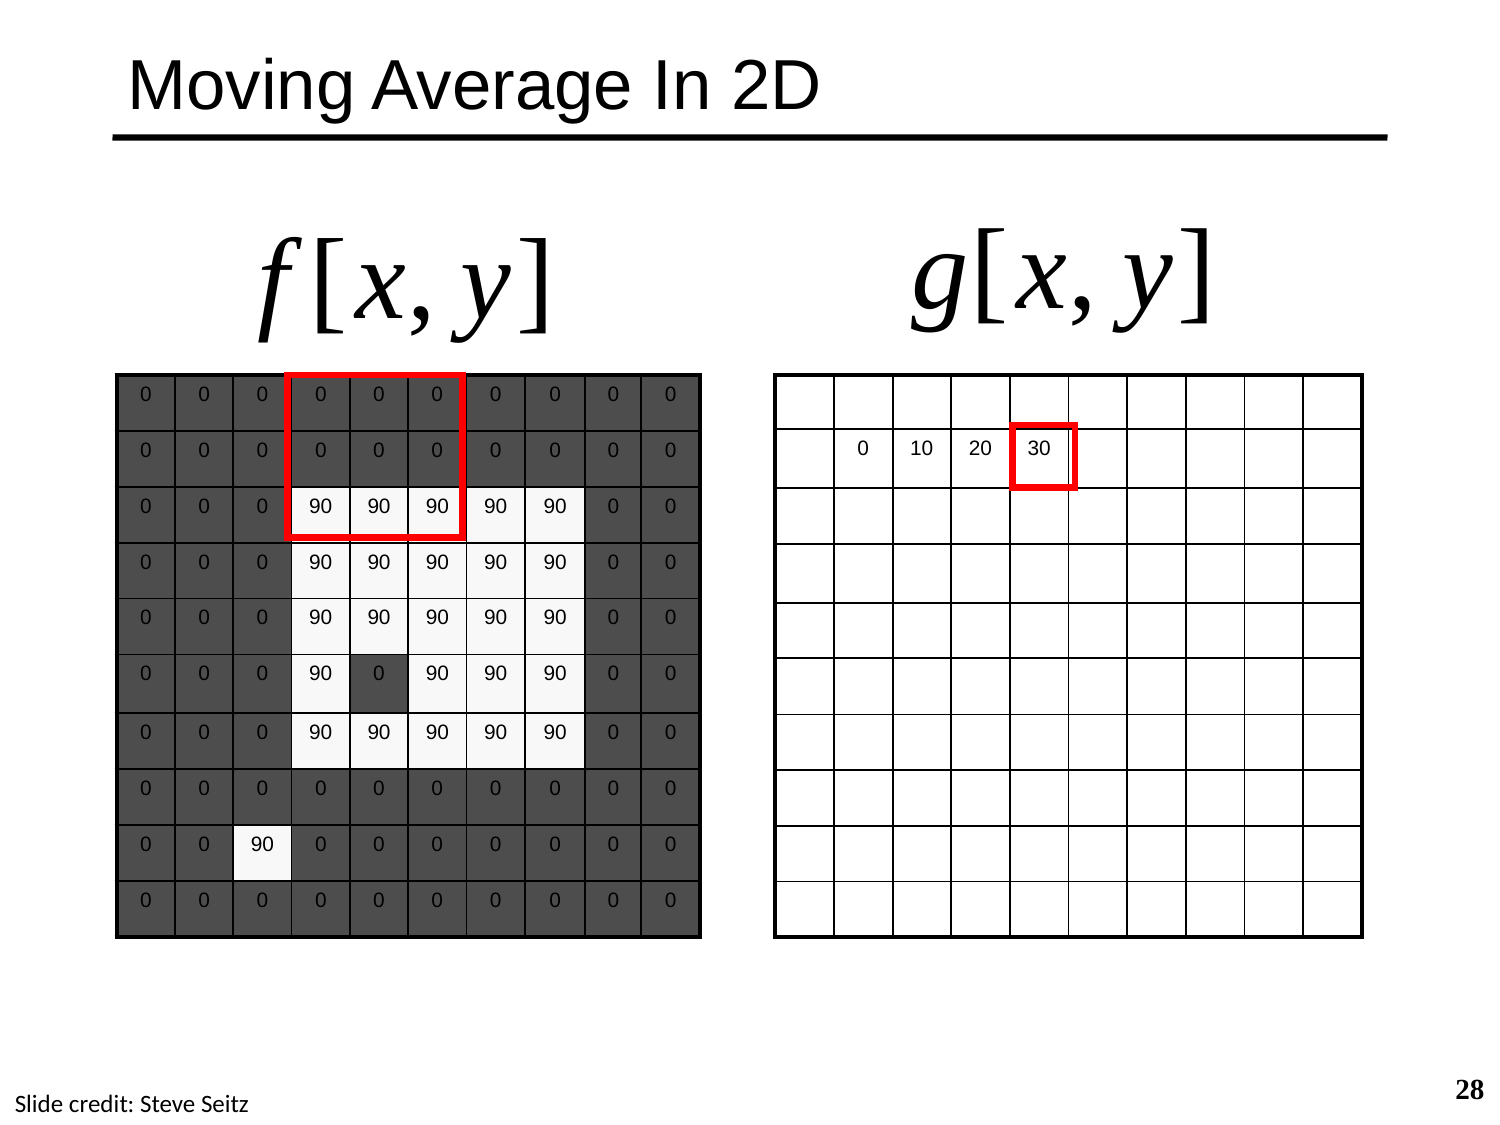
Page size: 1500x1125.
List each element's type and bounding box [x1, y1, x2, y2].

table_cell [351, 770, 407, 824]
slide_number [1187, 1062, 1500, 1125]
table_cell [351, 544, 407, 598]
table_cell [642, 599, 698, 654]
table_cell [1245, 882, 1302, 935]
table_cell [1069, 659, 1126, 714]
table_cell [894, 604, 950, 657]
table_cell [1069, 882, 1126, 935]
table_cell [467, 770, 524, 824]
table_cell [467, 432, 524, 486]
table_cell [234, 488, 291, 542]
table_cell [1304, 545, 1360, 602]
table_cell [351, 882, 407, 935]
table_cell [952, 659, 1009, 714]
table_cell [1187, 545, 1244, 602]
table_cell [1304, 659, 1360, 714]
table_header [1245, 377, 1302, 428]
table_cell [119, 770, 174, 824]
table_cell [292, 655, 349, 712]
table_cell [1245, 827, 1302, 881]
table_cell [119, 432, 174, 486]
table_cell [1011, 827, 1068, 881]
table_cell [526, 488, 584, 542]
table_cell [586, 432, 640, 486]
table_cell [1011, 882, 1068, 935]
table_cell [952, 430, 1009, 487]
table_cell [234, 714, 291, 768]
table_cell [835, 430, 892, 487]
table_cell [176, 599, 232, 654]
table_cell [1069, 489, 1126, 543]
table_cell [292, 599, 349, 654]
table_cell [1304, 489, 1360, 543]
table_header [952, 377, 1009, 428]
table_header [1011, 377, 1068, 428]
table_cell [351, 538, 407, 542]
table_cell [1069, 604, 1126, 657]
table_cell [835, 604, 892, 657]
table_cell [835, 659, 892, 714]
table_cell [1128, 659, 1185, 714]
table_cell [586, 882, 640, 935]
table_cell [777, 545, 833, 602]
table_cell [777, 715, 833, 769]
table_cell [642, 655, 698, 712]
table_cell [1128, 545, 1185, 602]
table_cell [409, 770, 466, 824]
table_cell [467, 655, 524, 712]
table_cell [351, 714, 407, 768]
table_header [586, 377, 640, 430]
table_cell [119, 544, 174, 598]
table_cell [1245, 430, 1302, 487]
table_cell [526, 770, 584, 824]
table_cell [234, 655, 291, 712]
table_cell [586, 714, 640, 768]
table_header [1069, 377, 1126, 428]
table_cell [176, 655, 232, 712]
table_cell [526, 826, 584, 880]
table_cell [467, 882, 524, 935]
table_cell [1245, 659, 1302, 714]
table_cell [1128, 715, 1185, 769]
table_cell [894, 715, 950, 769]
table_cell [642, 488, 698, 542]
table_header [1304, 377, 1360, 428]
table_cell [119, 882, 174, 935]
table_cell [1069, 771, 1126, 825]
table_cell [1304, 827, 1360, 881]
table_cell [234, 826, 291, 880]
table_cell [526, 432, 584, 486]
table_cell [642, 882, 698, 935]
table_cell [409, 714, 466, 768]
text_box [287, 374, 463, 538]
table_cell [642, 432, 698, 486]
table_cell [1245, 489, 1302, 543]
table_cell [894, 882, 950, 935]
table_cell [176, 714, 232, 768]
table_cell [777, 827, 833, 881]
table_cell [586, 826, 640, 880]
table_cell [234, 770, 291, 824]
table_cell [1245, 545, 1302, 602]
table_cell [1304, 882, 1360, 935]
text_box [1012, 424, 1075, 488]
table_cell [119, 655, 174, 712]
table_cell [1245, 604, 1302, 657]
table_cell [467, 714, 524, 768]
table_cell [526, 882, 584, 935]
table_cell [176, 488, 232, 542]
table_cell [1069, 827, 1126, 881]
table_cell [409, 544, 466, 598]
table_cell [952, 545, 1009, 602]
table_cell [467, 544, 524, 598]
title [112, 12, 1388, 151]
table_cell [1245, 771, 1302, 825]
table_cell [176, 826, 232, 880]
table_cell [777, 430, 833, 487]
table_cell [777, 489, 833, 543]
table_cell [642, 770, 698, 824]
table_header [119, 377, 174, 430]
table_cell [292, 544, 349, 598]
table_cell [119, 714, 174, 768]
table_cell [642, 544, 698, 598]
table_cell [952, 604, 1009, 657]
table_cell [176, 544, 232, 598]
table_cell [1011, 659, 1068, 714]
table_cell [586, 488, 640, 542]
table_cell [1304, 715, 1360, 769]
table_header [835, 377, 892, 428]
table_cell [1187, 771, 1244, 825]
table_cell [292, 538, 349, 542]
table_cell [894, 659, 950, 714]
table_cell [952, 827, 1009, 881]
table_cell [1128, 827, 1185, 881]
table_cell [467, 599, 524, 654]
table_cell [1128, 604, 1185, 657]
table_cell [526, 714, 584, 768]
table_cell [952, 715, 1009, 769]
table_cell [1128, 489, 1185, 543]
table_cell [586, 655, 640, 712]
table_cell [835, 489, 892, 543]
table_header [234, 377, 287, 430]
table_cell [526, 599, 584, 654]
table_cell [1187, 827, 1244, 881]
table_cell [952, 771, 1009, 825]
table_cell [119, 488, 174, 542]
table_cell [894, 430, 950, 487]
table_header [777, 377, 833, 428]
table_cell [642, 714, 698, 768]
table_cell [894, 545, 950, 602]
table_cell [234, 432, 287, 486]
table_cell [351, 655, 407, 712]
table_cell [409, 655, 466, 712]
table_cell [952, 489, 1009, 543]
table_cell [1187, 430, 1244, 487]
table_header [467, 377, 524, 430]
table_cell [467, 488, 524, 542]
table_cell [1304, 771, 1360, 825]
table_cell [1187, 489, 1244, 543]
table_cell [1069, 545, 1126, 602]
table_cell [1128, 882, 1185, 935]
table_cell [234, 599, 291, 654]
text_box [888, 202, 1232, 357]
table_cell [526, 655, 584, 712]
table_cell [1011, 489, 1068, 543]
table_cell [292, 770, 349, 824]
table_cell [119, 826, 174, 880]
table_cell [1187, 604, 1244, 657]
table_header [642, 377, 698, 430]
table_cell [292, 882, 349, 935]
table_cell [292, 826, 349, 880]
table_cell [777, 882, 833, 935]
table_cell [409, 826, 466, 880]
table_cell [894, 771, 950, 825]
table_cell [1187, 882, 1244, 935]
table_cell [351, 826, 407, 880]
table_header [176, 377, 232, 430]
table_cell [1304, 604, 1360, 657]
table_cell [586, 544, 640, 598]
table_cell [1011, 604, 1068, 657]
table_cell [1304, 430, 1360, 487]
table_cell [586, 770, 640, 824]
table_cell [586, 599, 640, 654]
table_cell [642, 826, 698, 880]
text_box [218, 212, 572, 367]
table_cell [835, 545, 892, 602]
table_cell [1187, 659, 1244, 714]
table_cell [467, 826, 524, 880]
text_box [0, 1079, 413, 1125]
table_cell [835, 771, 892, 825]
table_cell [1075, 430, 1126, 487]
table_cell [1187, 715, 1244, 769]
table_header [1187, 377, 1244, 428]
table_cell [894, 489, 950, 543]
table_cell [176, 770, 232, 824]
table_cell [292, 714, 349, 768]
table_cell [835, 715, 892, 769]
table_cell [409, 599, 466, 654]
table_cell [119, 599, 174, 654]
table_cell [351, 599, 407, 654]
table_cell [234, 882, 291, 935]
table_cell [1011, 545, 1068, 602]
table_cell [1245, 715, 1302, 769]
table_header [526, 377, 584, 430]
table_cell [835, 882, 892, 935]
table_cell [234, 544, 291, 598]
table_cell [1011, 771, 1068, 825]
table_header [894, 377, 950, 428]
table_cell [1069, 715, 1126, 769]
table_cell [952, 882, 1009, 935]
table_header [1128, 377, 1185, 428]
table_cell [835, 827, 892, 881]
table_cell [777, 604, 833, 657]
table_cell [894, 827, 950, 881]
table_cell [176, 882, 232, 935]
table_cell [777, 659, 833, 714]
table_cell [409, 488, 466, 542]
table_cell [1128, 430, 1185, 487]
table_cell [1011, 715, 1068, 769]
table_cell [777, 771, 833, 825]
table_cell [409, 882, 466, 935]
table_cell [526, 544, 584, 598]
table_cell [176, 432, 232, 486]
table_cell [1128, 771, 1185, 825]
